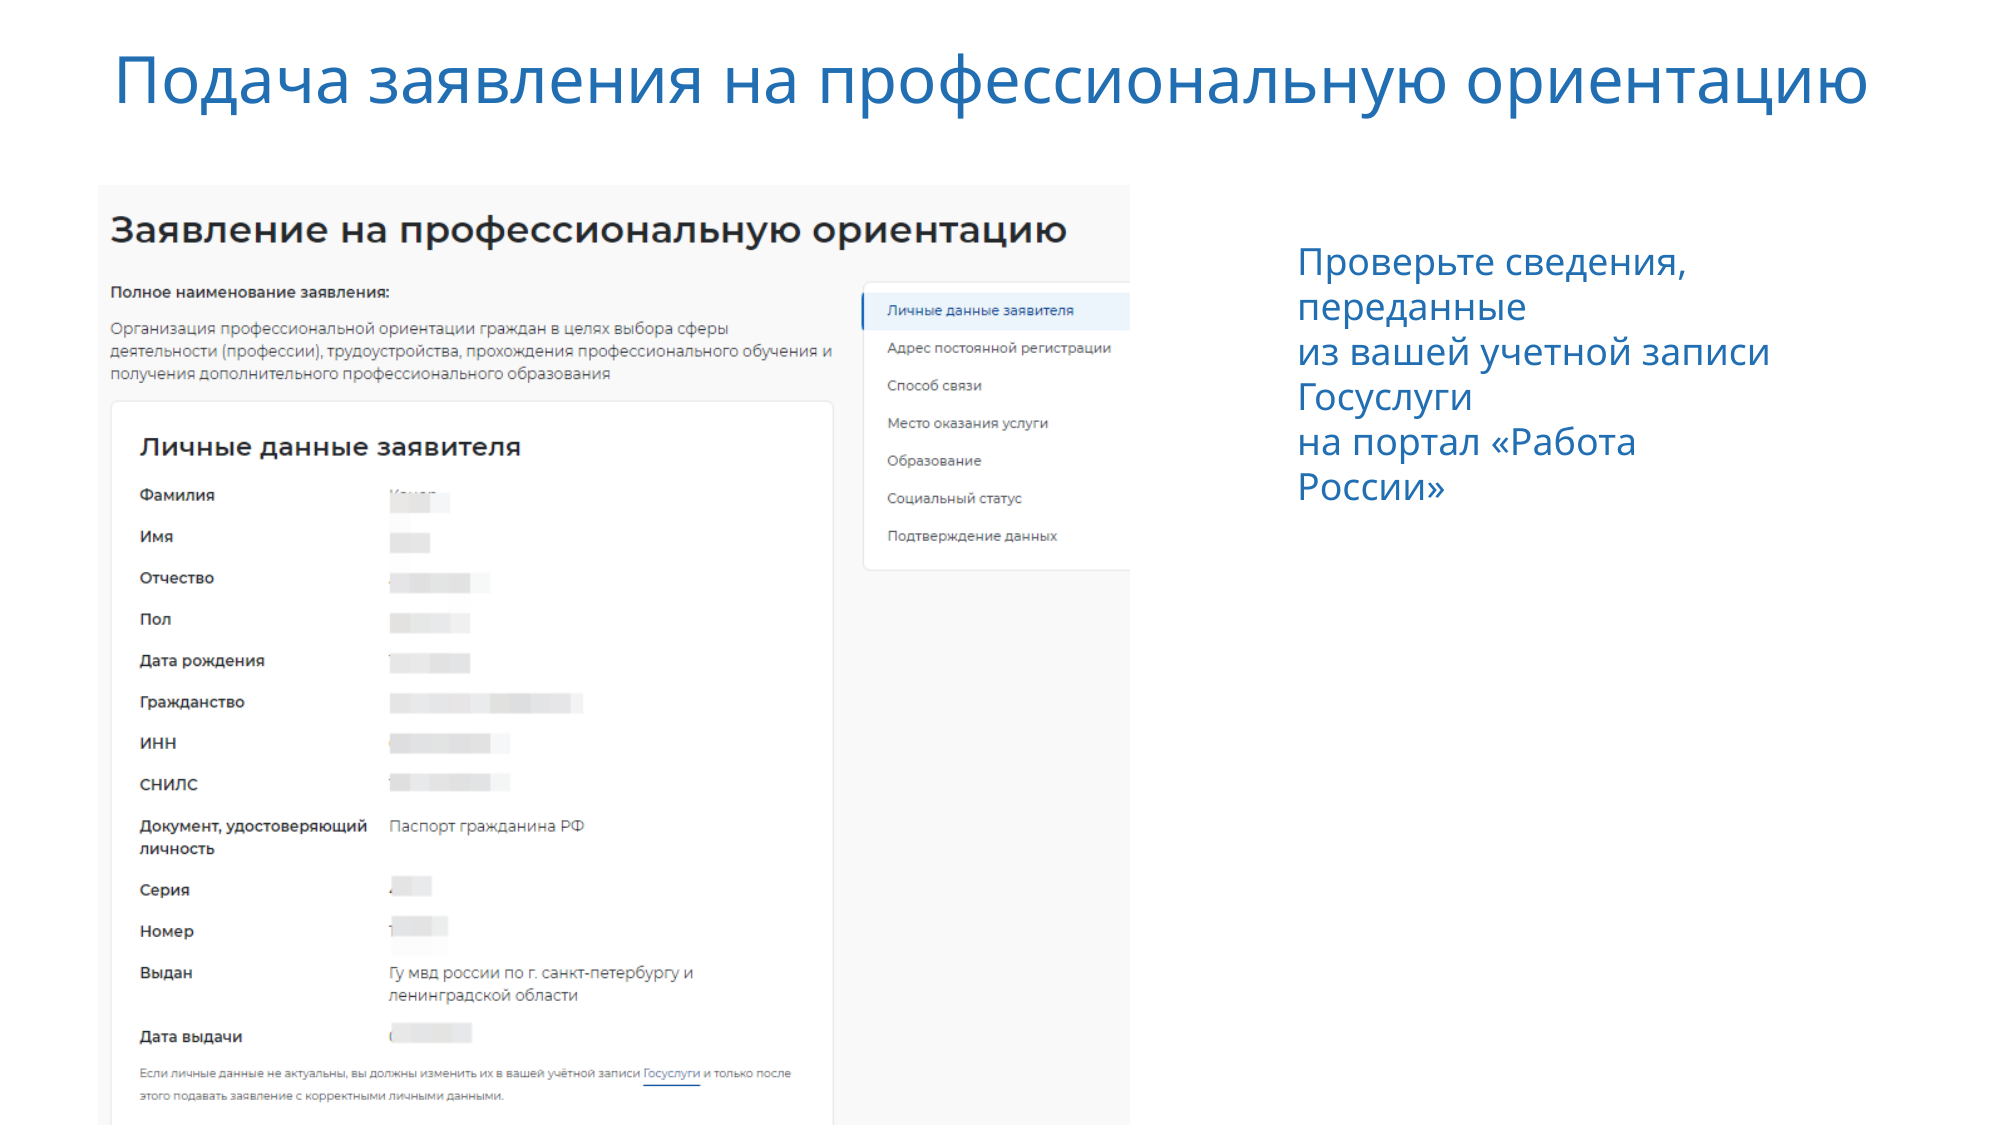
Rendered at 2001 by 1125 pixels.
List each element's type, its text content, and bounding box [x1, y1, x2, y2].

title Подача заявления на профессиональную ориентацию [98, 35, 1897, 129]
picture [98, 185, 1130, 1125]
text_box Проверьте сведения, переданные из вашей учетной записи Госуслуги на портал «Работа России» [1282, 230, 1790, 516]
